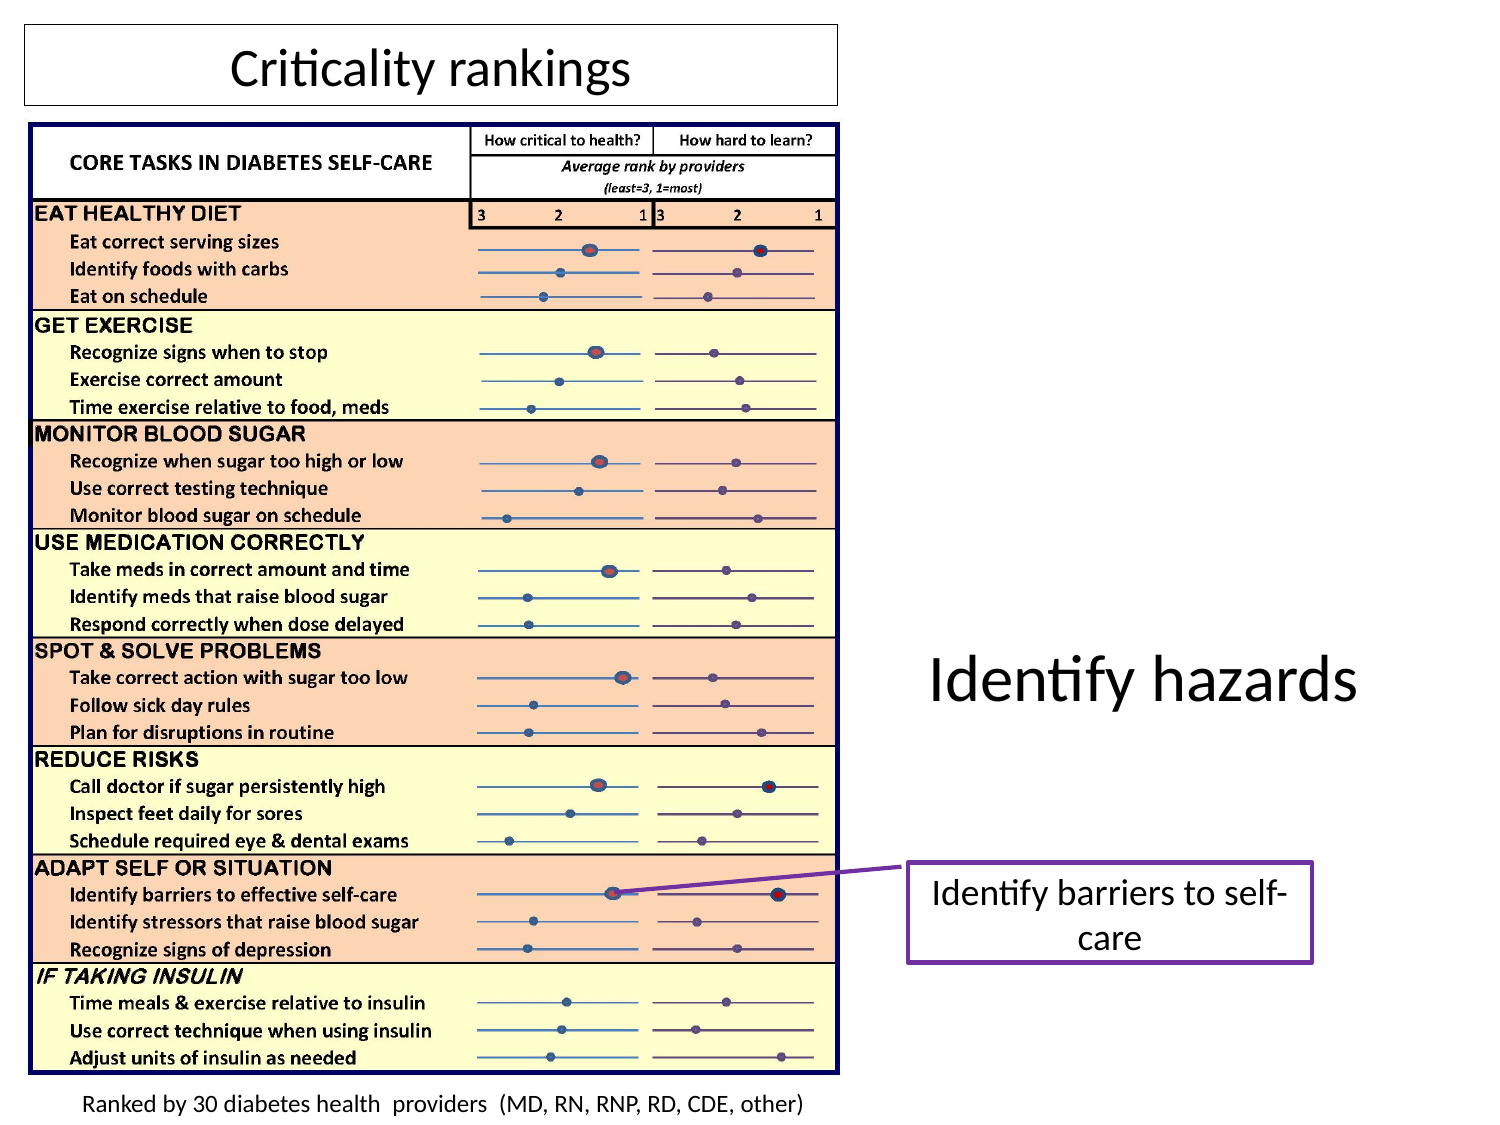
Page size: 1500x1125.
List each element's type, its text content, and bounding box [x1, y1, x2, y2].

text_box Identify barriers to self-care [906, 860, 1314, 965]
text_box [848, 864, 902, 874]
text_box Identify hazards [885, 585, 1402, 764]
text_box Ranked by 30 diabetes health providers (MD, RN, RNP, RD, CDE, other) [37, 1062, 850, 1125]
title Criticality rankings [24, 24, 838, 106]
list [24, 117, 844, 1079]
